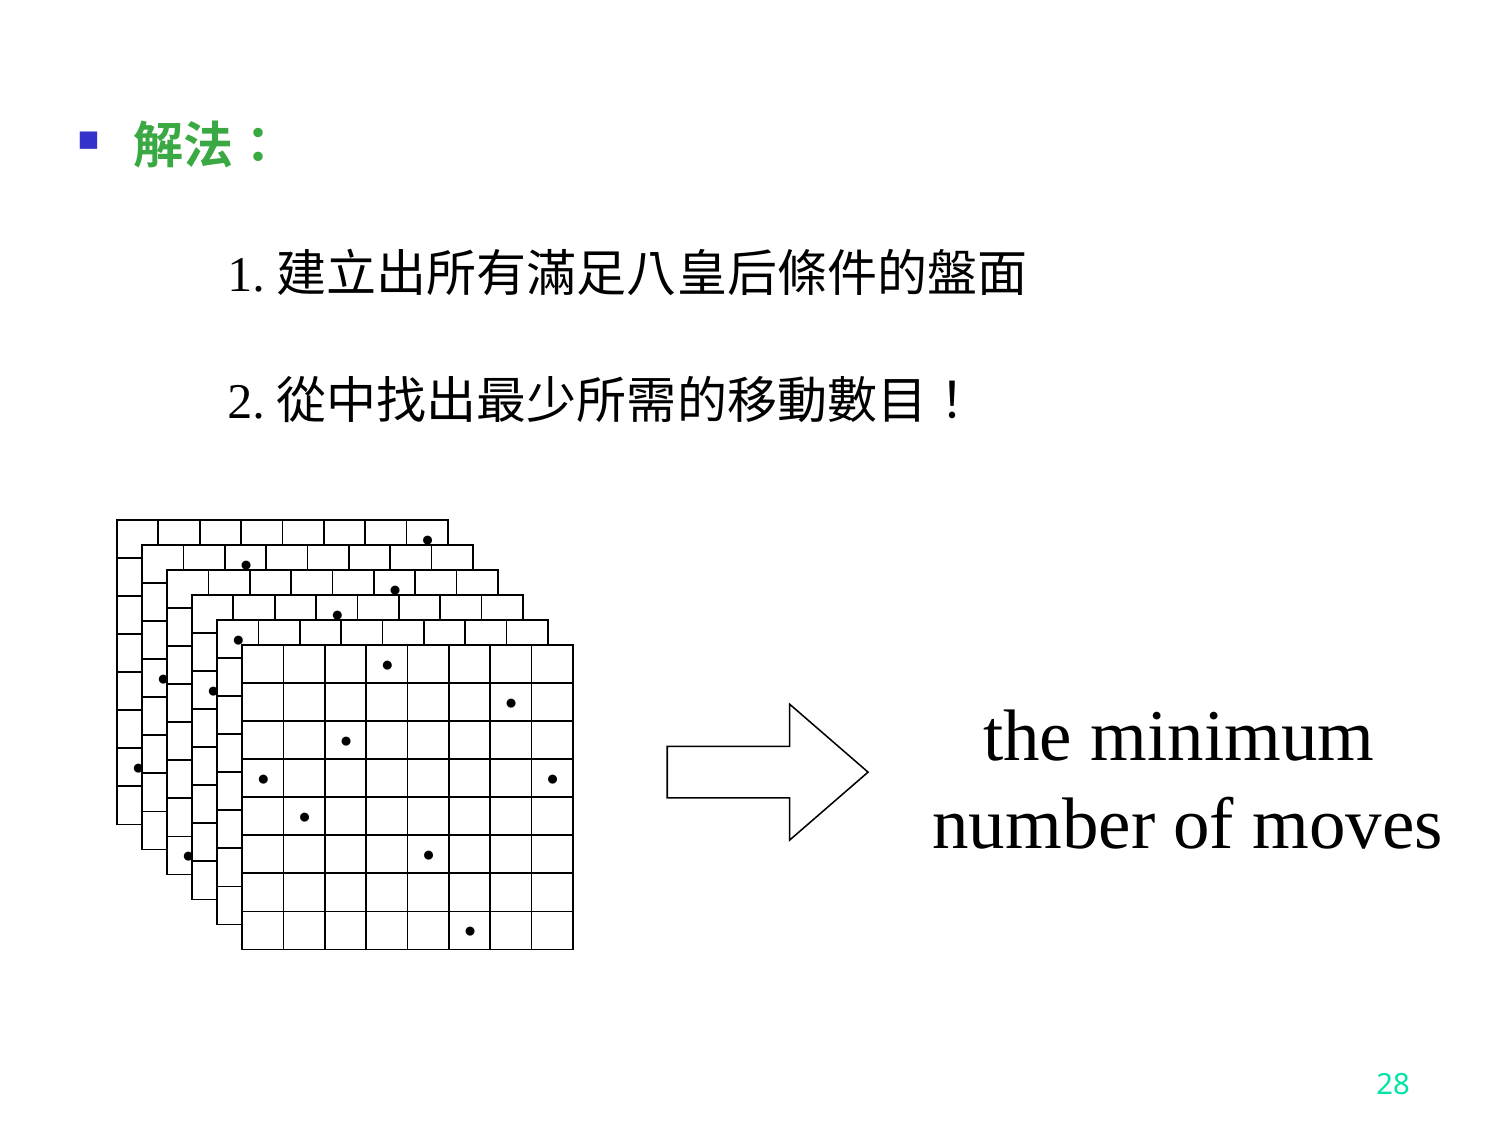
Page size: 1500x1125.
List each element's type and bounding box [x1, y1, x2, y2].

table_cell [118, 635, 141, 671]
table_cell [284, 684, 324, 720]
table_header [159, 521, 199, 544]
table_cell [367, 760, 407, 796]
table_header [292, 571, 332, 594]
table_header [358, 596, 398, 619]
table_cell [284, 874, 324, 911]
table_cell [532, 912, 572, 949]
table_header [450, 646, 489, 682]
table_cell [326, 760, 365, 796]
table_header [367, 646, 407, 682]
table_cell [532, 874, 572, 911]
table_cell [367, 874, 407, 911]
table_cell [326, 874, 365, 911]
table_header [325, 521, 364, 544]
table_cell [532, 684, 572, 720]
table_cell [118, 559, 141, 595]
table_header [375, 571, 414, 594]
table_cell [193, 786, 216, 822]
slide_number [1112, 1037, 1426, 1113]
table_header [301, 621, 340, 644]
table_cell [491, 684, 531, 720]
table_cell [218, 697, 241, 733]
table_cell [408, 874, 448, 911]
table_cell [408, 798, 448, 834]
table_header [276, 596, 315, 619]
table_cell [143, 622, 166, 658]
table_header [209, 571, 249, 594]
table_header [425, 621, 464, 644]
table_header [350, 546, 389, 569]
table_header [193, 596, 232, 632]
table_cell [326, 684, 365, 720]
table_cell [367, 836, 407, 872]
table_cell [168, 723, 191, 759]
table_cell [450, 874, 489, 911]
table_header [242, 521, 282, 544]
text_box [917, 680, 1459, 871]
table_cell [243, 684, 283, 720]
table_cell [118, 597, 141, 633]
table_cell [450, 760, 489, 796]
table_cell [143, 584, 166, 620]
table_cell [218, 659, 241, 695]
table_cell [168, 837, 191, 874]
table_header [326, 646, 365, 682]
table_cell [284, 798, 324, 834]
table_cell [218, 735, 241, 771]
table_cell [532, 798, 572, 834]
table_cell [218, 849, 241, 886]
table_cell [143, 736, 166, 772]
table_cell [168, 685, 191, 721]
table_cell [118, 787, 141, 824]
table_cell [408, 722, 448, 758]
table_header [391, 546, 431, 569]
table_cell [168, 647, 191, 683]
table_cell [367, 684, 407, 720]
table_cell [408, 684, 448, 720]
table_cell [367, 912, 407, 949]
table_cell [408, 912, 448, 949]
table_header [284, 646, 324, 682]
table_cell [243, 874, 283, 911]
table_cell [284, 722, 324, 758]
table_cell [326, 912, 365, 949]
table_header [507, 621, 547, 644]
table_cell [367, 798, 407, 834]
table_cell [193, 824, 216, 860]
table_cell [143, 660, 166, 696]
table_cell [326, 798, 365, 834]
table_header [283, 521, 323, 544]
list [62, 112, 1388, 220]
table_cell [168, 761, 191, 797]
table_cell [118, 673, 141, 709]
table_header [251, 571, 290, 594]
table_header [342, 621, 382, 644]
table_cell [491, 874, 531, 911]
table_cell [491, 836, 531, 872]
table_cell [284, 760, 324, 796]
table_cell [284, 836, 324, 872]
table_cell [326, 722, 365, 758]
table_cell [450, 912, 489, 949]
table_header [408, 646, 448, 682]
table_header [118, 521, 157, 557]
table_cell [450, 684, 489, 720]
table_cell [367, 722, 407, 758]
table_cell [143, 812, 166, 849]
table_header [416, 571, 456, 594]
table_cell [218, 773, 241, 809]
table_header [400, 596, 439, 619]
table_header [333, 571, 373, 594]
table_cell [408, 760, 448, 796]
table_cell [284, 912, 324, 949]
table_cell [326, 836, 365, 872]
table_cell [193, 672, 216, 708]
table_header [317, 596, 357, 619]
table_cell [491, 760, 531, 796]
table_cell [118, 711, 141, 747]
text_box [667, 704, 869, 841]
table_cell [218, 811, 241, 847]
table_header [267, 546, 307, 569]
table_cell [193, 748, 216, 784]
table_header [143, 546, 183, 582]
table_header [184, 546, 224, 569]
table_cell [218, 887, 241, 924]
table_cell [532, 836, 572, 872]
table_cell [143, 774, 166, 811]
table_cell [532, 722, 572, 758]
table_header [466, 621, 506, 644]
table_cell [243, 912, 283, 949]
table_cell [243, 798, 283, 834]
table_header [201, 521, 240, 544]
table_header [168, 571, 208, 607]
table_cell [193, 862, 216, 899]
table_header [457, 571, 497, 594]
table_cell [532, 760, 572, 796]
table_cell [243, 760, 283, 796]
table_header [441, 596, 481, 619]
table_header [482, 596, 522, 619]
table_header [218, 621, 258, 657]
table_cell [243, 722, 283, 758]
table_header [491, 646, 531, 682]
table_cell [193, 710, 216, 746]
table_cell [450, 836, 489, 872]
table_cell [450, 722, 489, 758]
table_cell [450, 798, 489, 834]
table_header [407, 521, 447, 544]
table_header [532, 646, 572, 682]
table_header [366, 521, 406, 544]
table_cell [491, 912, 531, 949]
table_header [308, 546, 348, 569]
table_header [226, 546, 265, 569]
table_cell [243, 836, 283, 872]
table_cell [168, 609, 191, 645]
table_cell [408, 836, 448, 872]
table_cell [143, 698, 166, 734]
table_cell [118, 749, 141, 785]
table_header [234, 596, 274, 619]
table_header [432, 546, 472, 569]
table_cell [193, 634, 216, 670]
table_cell [491, 798, 531, 834]
table_header [259, 621, 299, 644]
table_cell [491, 722, 531, 758]
table_header [243, 646, 283, 682]
table_cell [168, 799, 191, 836]
table_header [383, 621, 423, 644]
